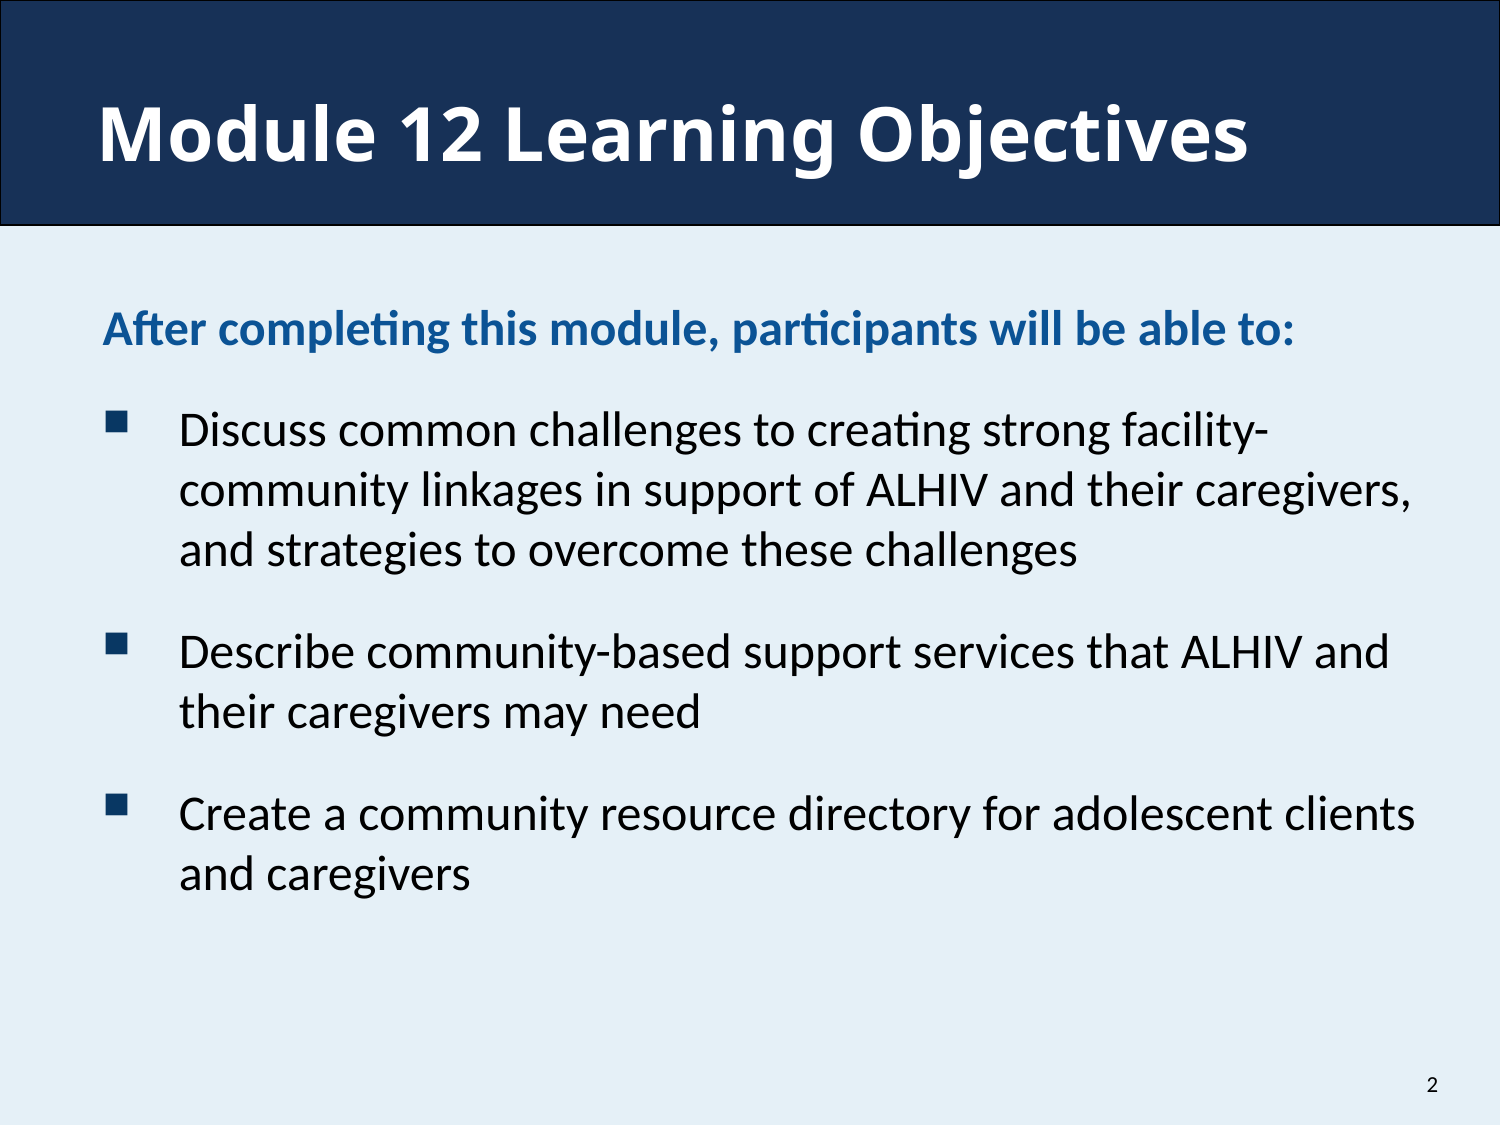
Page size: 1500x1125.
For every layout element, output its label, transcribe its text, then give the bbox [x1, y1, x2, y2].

list After completing this module, participants will be able to: Discuss common challenges to creating strong facility-community linkages in support of ALHIV and their caregivers, and strategies to overcome these challenges Describe community-based support services that ALHIV and their caregivers may need Create a community resource directory for adolescent clients and caregivers [87, 287, 1438, 968]
title Module 12 Learning Objectives [81, 79, 1438, 263]
slide_number 2 [1362, 1053, 1454, 1114]
